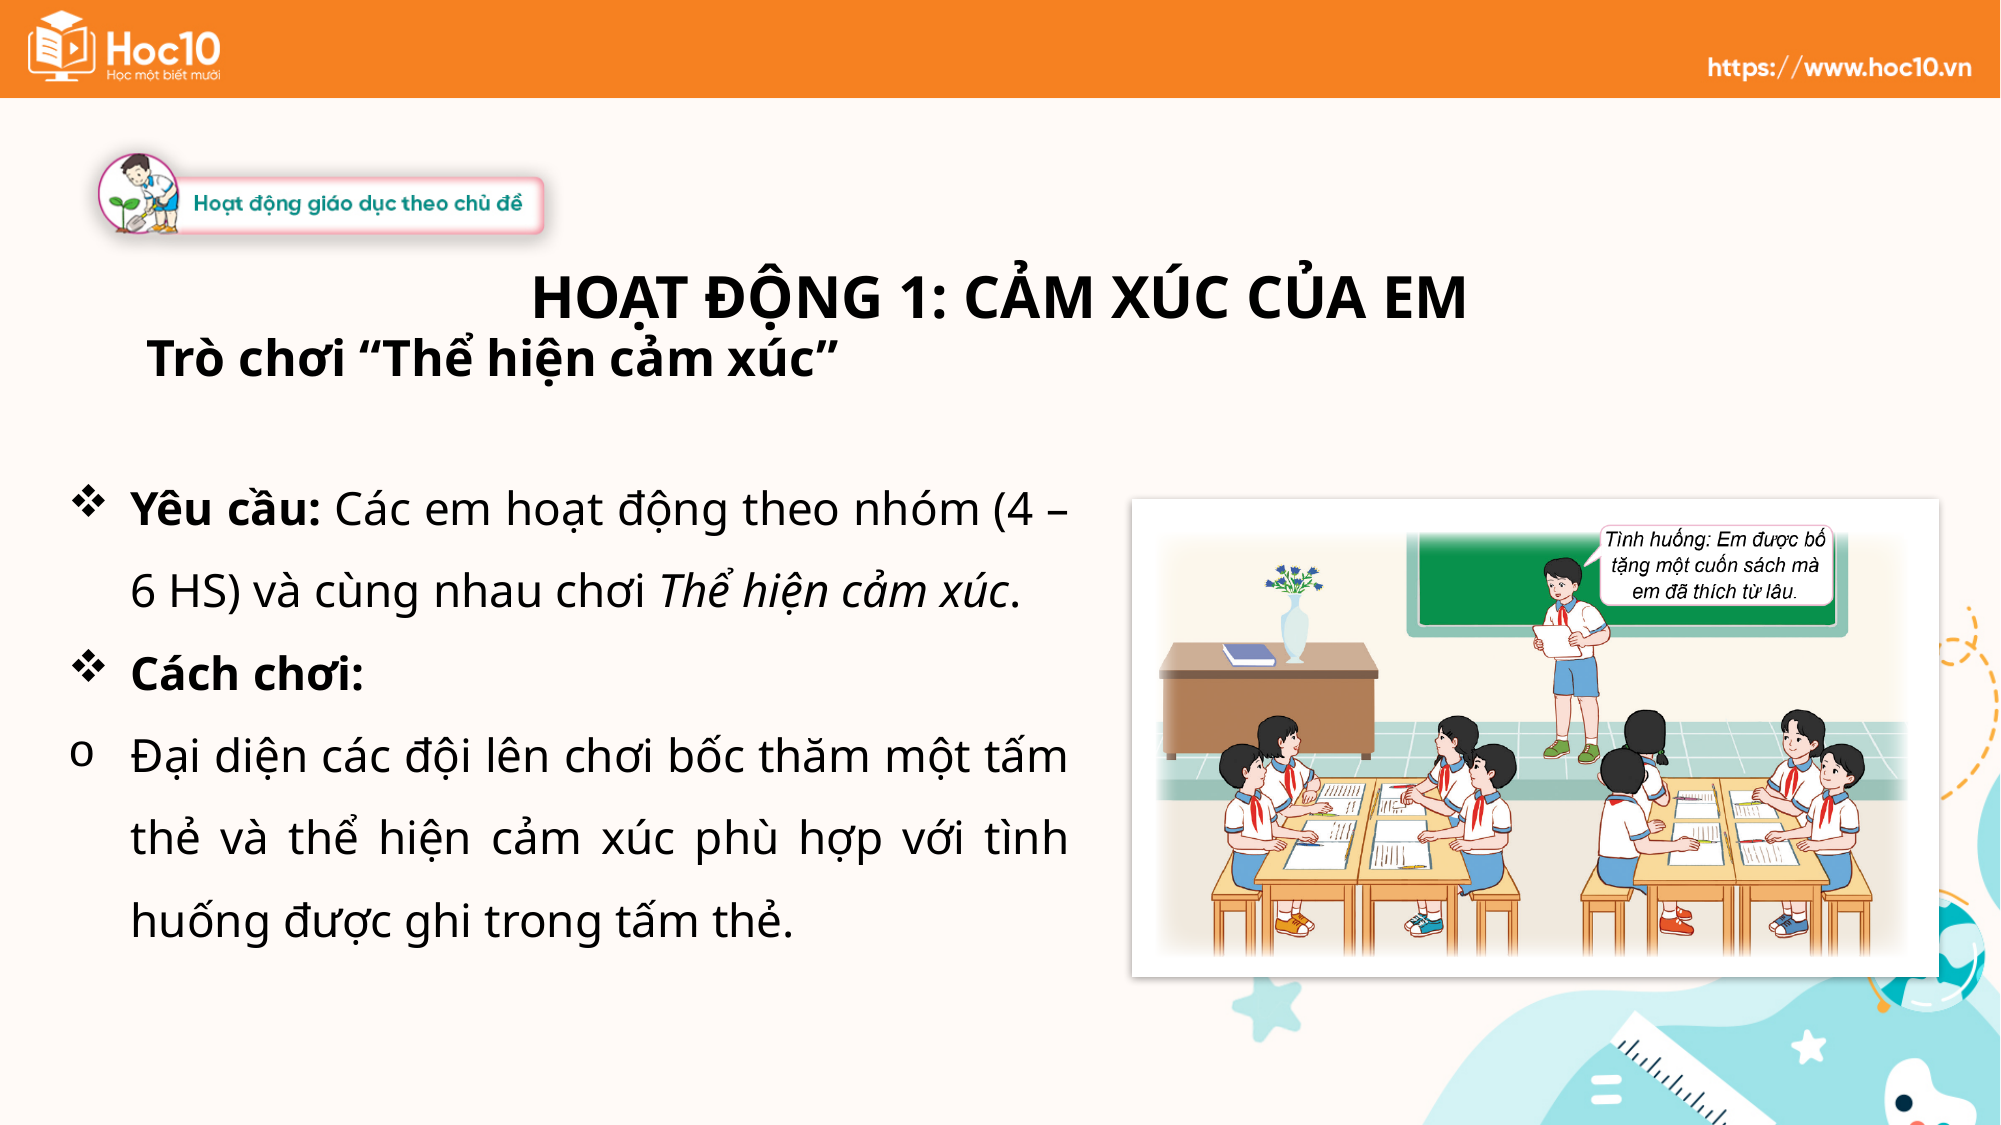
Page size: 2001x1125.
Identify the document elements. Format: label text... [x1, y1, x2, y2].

picture [0, 0, 2001, 1125]
text_box Yêu cầu: Các em hoạt động theo nhóm (4 – 6 HS) và cùng nhau chơi Thể hiện cảm xúc. Cách chơi: Đại diện các đội lên chơi bốc thăm một tấm thẻ và thể hiện cảm xúc phù hợp với tình huống được ghi trong tấm thẻ. [53, 444, 1085, 954]
text_box Trò chơi “Thể hiện cảm xúc” [0, 326, 1100, 387]
text_box HOẠT ĐỘNG 1: CẢM XÚC CỦA EM [244, 224, 1756, 330]
